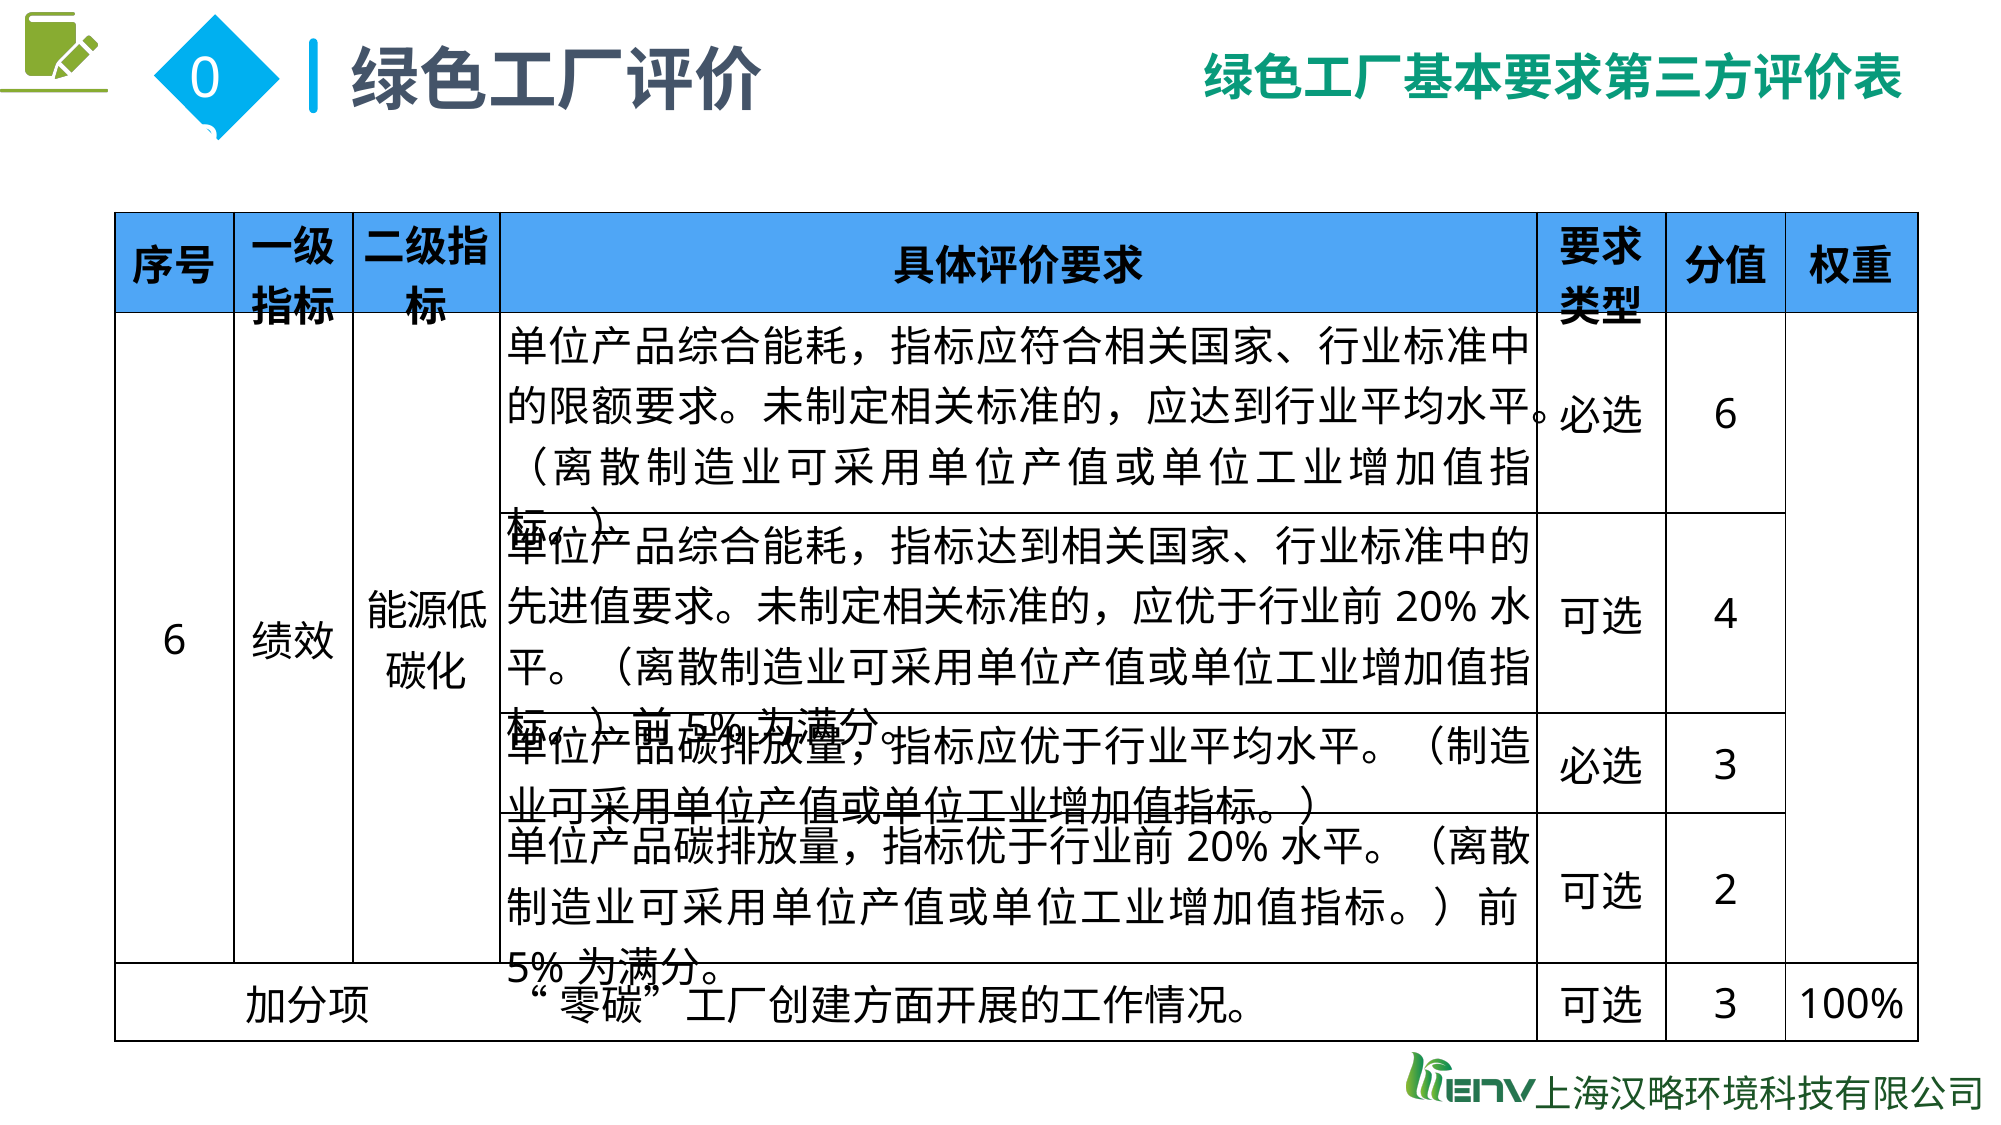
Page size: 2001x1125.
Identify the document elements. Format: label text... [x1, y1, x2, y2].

picture [1406, 1052, 1536, 1102]
table_cell 必选 [1538, 313, 1665, 512]
table_header 权重 [1786, 213, 1917, 312]
table_cell 4 [1667, 514, 1785, 712]
table_cell 单位产品碳排放量，指标优于行业前20%水平。（离散制造业可采用单位产值或单位工业增加值指标。）前5%为满分。 [501, 814, 1536, 962]
table_header 分值 [1667, 213, 1785, 312]
table_header 一级 指标 [235, 213, 352, 312]
table_cell 100% [1786, 964, 1917, 1040]
picture [0, 0, 108, 182]
table_cell 可选 [1538, 814, 1665, 962]
table_cell 单位产品碳排放量，指标应优于行业平均水平。（制造业可采用单位产值或单位工业增加值指标。） [501, 714, 1536, 812]
table_cell 2 [1667, 814, 1785, 962]
table_cell [1786, 313, 1917, 962]
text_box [173, 27, 1674, 129]
table_cell 加分项 [116, 964, 500, 1040]
table_cell 3 [1667, 714, 1785, 812]
table_cell 必选 [1538, 714, 1665, 812]
table_header 二级指标 [354, 213, 499, 312]
table_header 序号 [116, 213, 233, 312]
table_cell 绩效 [235, 313, 352, 962]
table_cell 6 [1667, 313, 1785, 512]
table_cell 单位产品综合能耗，指标达到相关国家、行业标准中的先进值要求。未制定相关标准的，应优于行业前20%水平。（离散制造业可采用单位产值或单位工业增加值指标。）前5%为满分。 [501, 514, 1536, 712]
table_cell 6 [116, 313, 233, 962]
table_cell 能源低碳化 [354, 313, 499, 962]
table_cell 3 [1667, 964, 1785, 1040]
table_cell 可选 [1538, 514, 1665, 712]
table_cell “零碳”工厂创建方面开展的工作情况。 [500, 964, 1536, 1040]
table_header 要求类型 [1538, 213, 1665, 312]
table_cell 可选 [1538, 964, 1665, 1040]
text_box 绿色工厂基本要求第三方评价表 [1674, 38, 1918, 113]
table_header 具体评价要求 [501, 213, 1536, 312]
table_cell 单位产品综合能耗，指标应符合相关国家、行业标准中的限额要求。未制定相关标准的，应达到行业平均水平。（离散制造业可采用单位产值或单位工业增加值指标。） [501, 313, 1536, 512]
